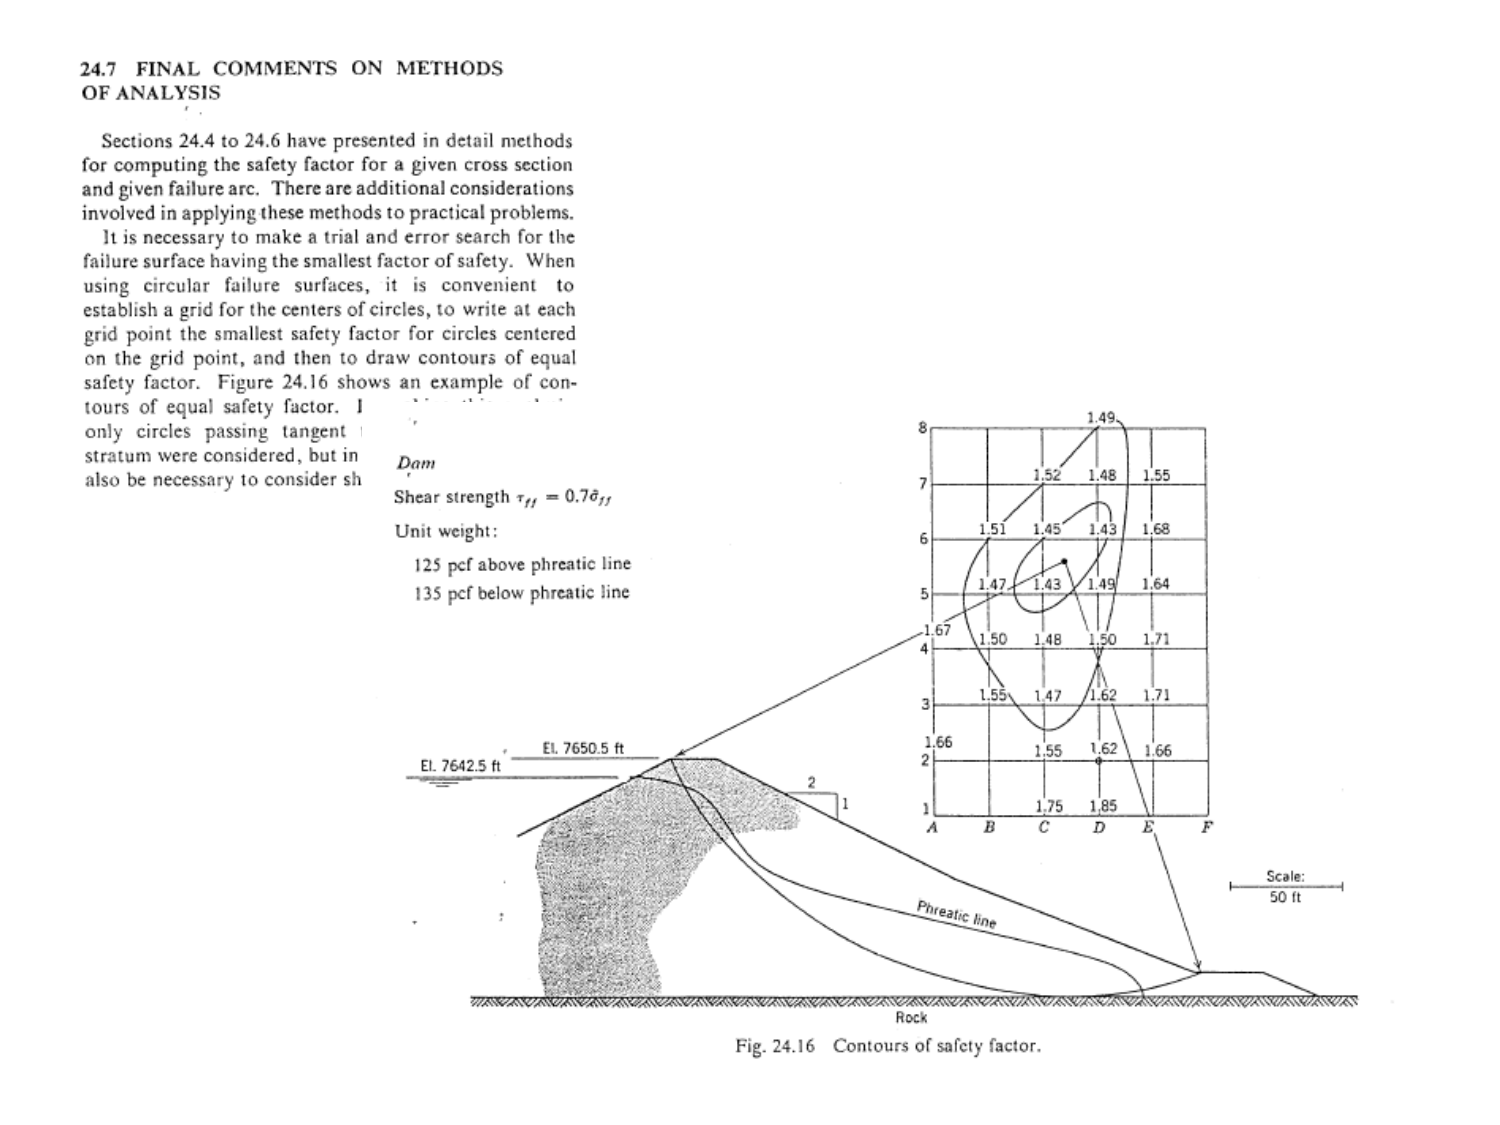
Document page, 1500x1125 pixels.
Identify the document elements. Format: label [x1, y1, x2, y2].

picture [70, 59, 1420, 1060]
